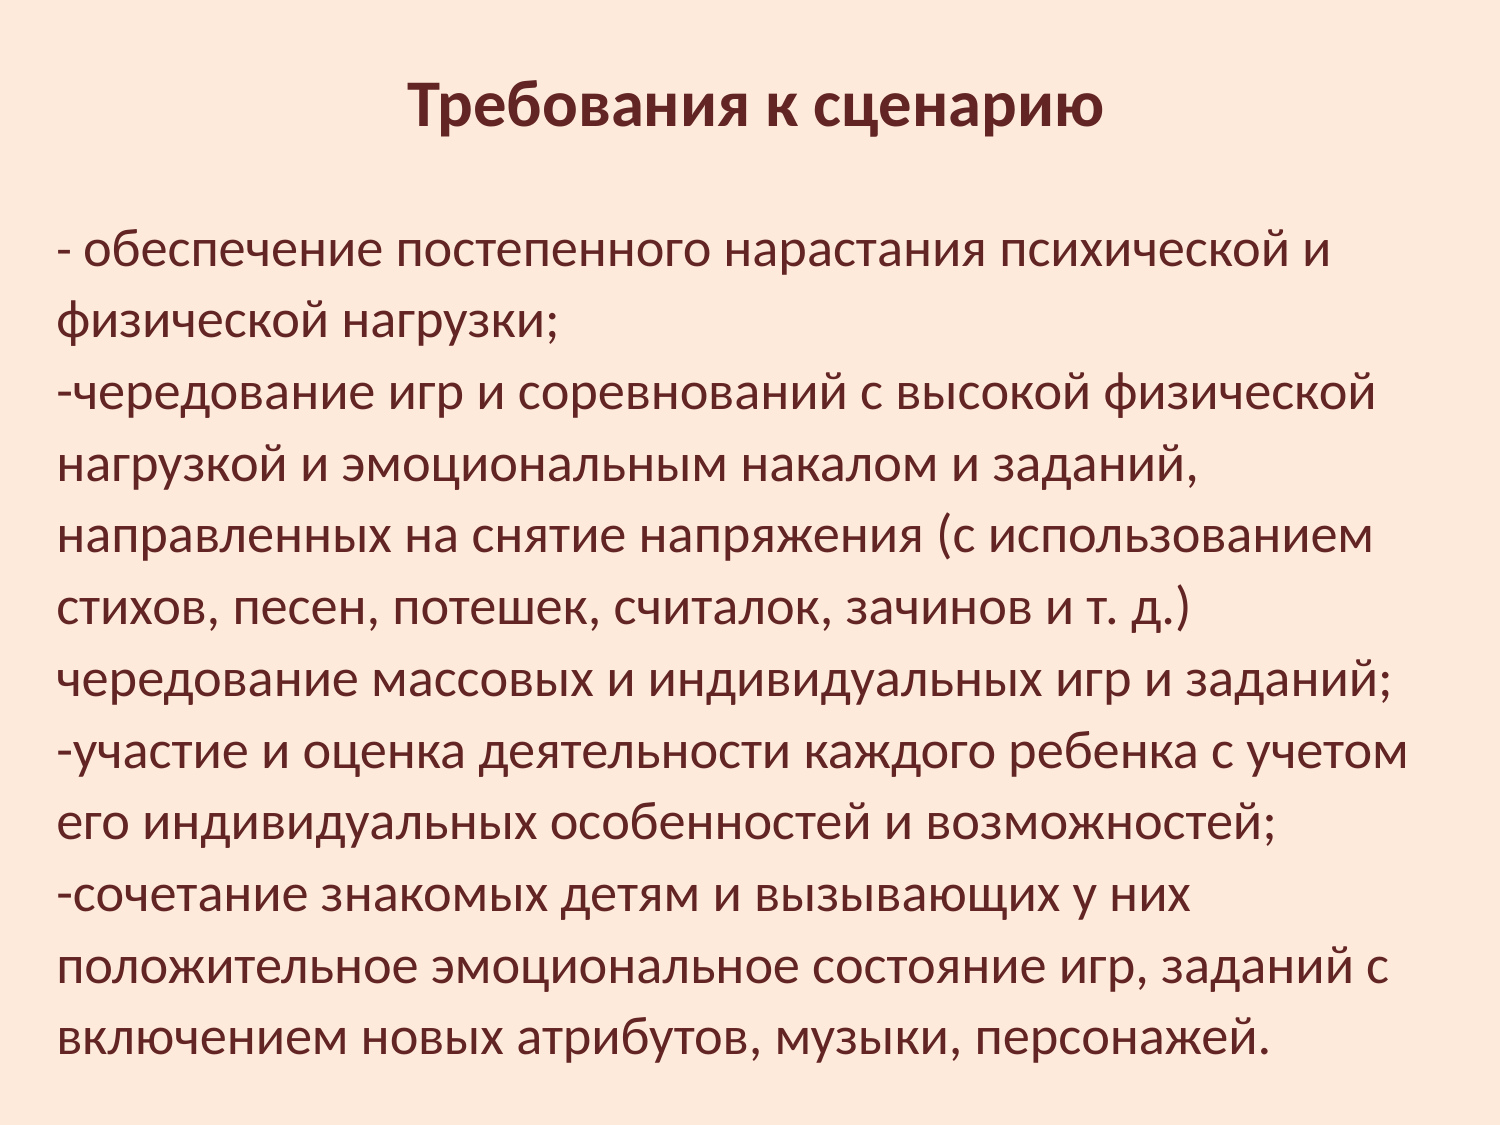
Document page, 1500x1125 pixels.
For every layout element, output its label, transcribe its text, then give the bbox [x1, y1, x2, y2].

text_box - обеспечение постепенного нарастания психической и физической нагрузки; -чередование игр и соревнований с высокой физической нагрузкой и эмоциональным накалом и заданий, направленных на снятие напряжения (с использованием стихов, песен, потешек, считалок, зачинов и т. д.) чередование массовых и индивидуальных игр и заданий; -участие и оценка деятельности каждого ребенка с учетом его индивидуальных особенностей и возможностей; -сочетание знакомых детям и вызывающих у них положительное эмоциональное состояние игр, заданий с включением новых атрибутов, музыки, персонажей. [41, 137, 1473, 1094]
list Требования к сценарию [75, 52, 1438, 137]
